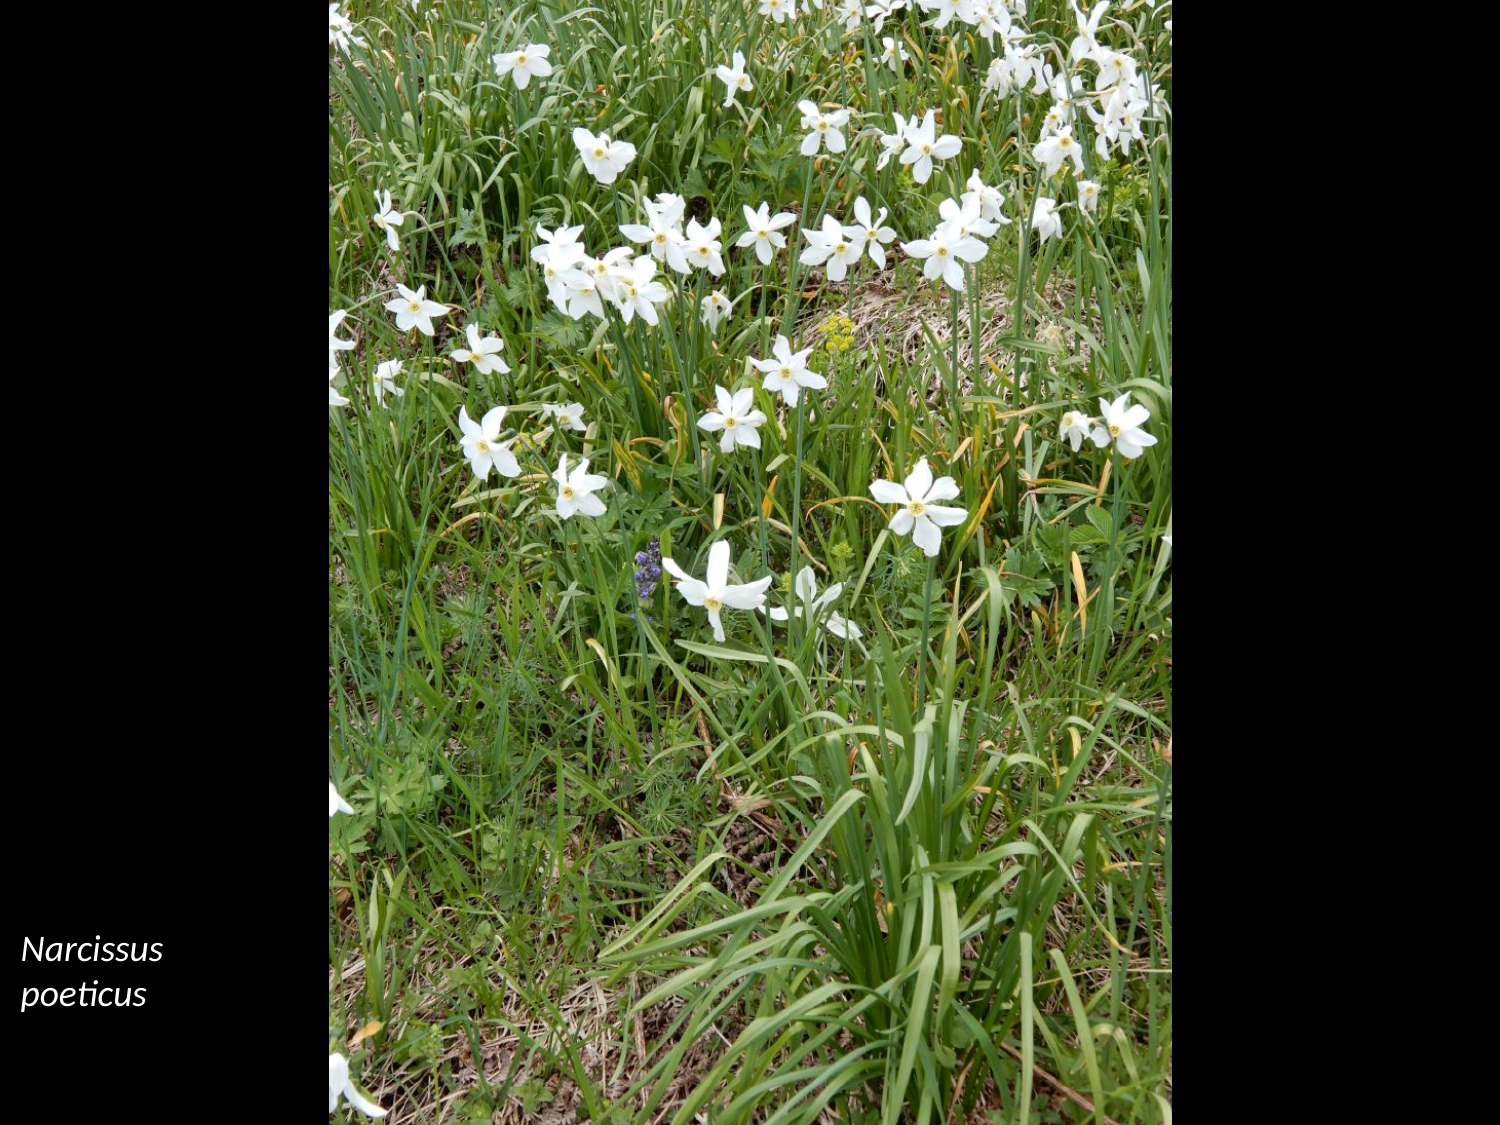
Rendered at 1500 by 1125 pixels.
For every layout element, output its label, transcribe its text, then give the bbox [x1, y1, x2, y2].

picture [187, 0, 1313, 1124]
text_box Narcissus poeticus [5, 916, 313, 1022]
